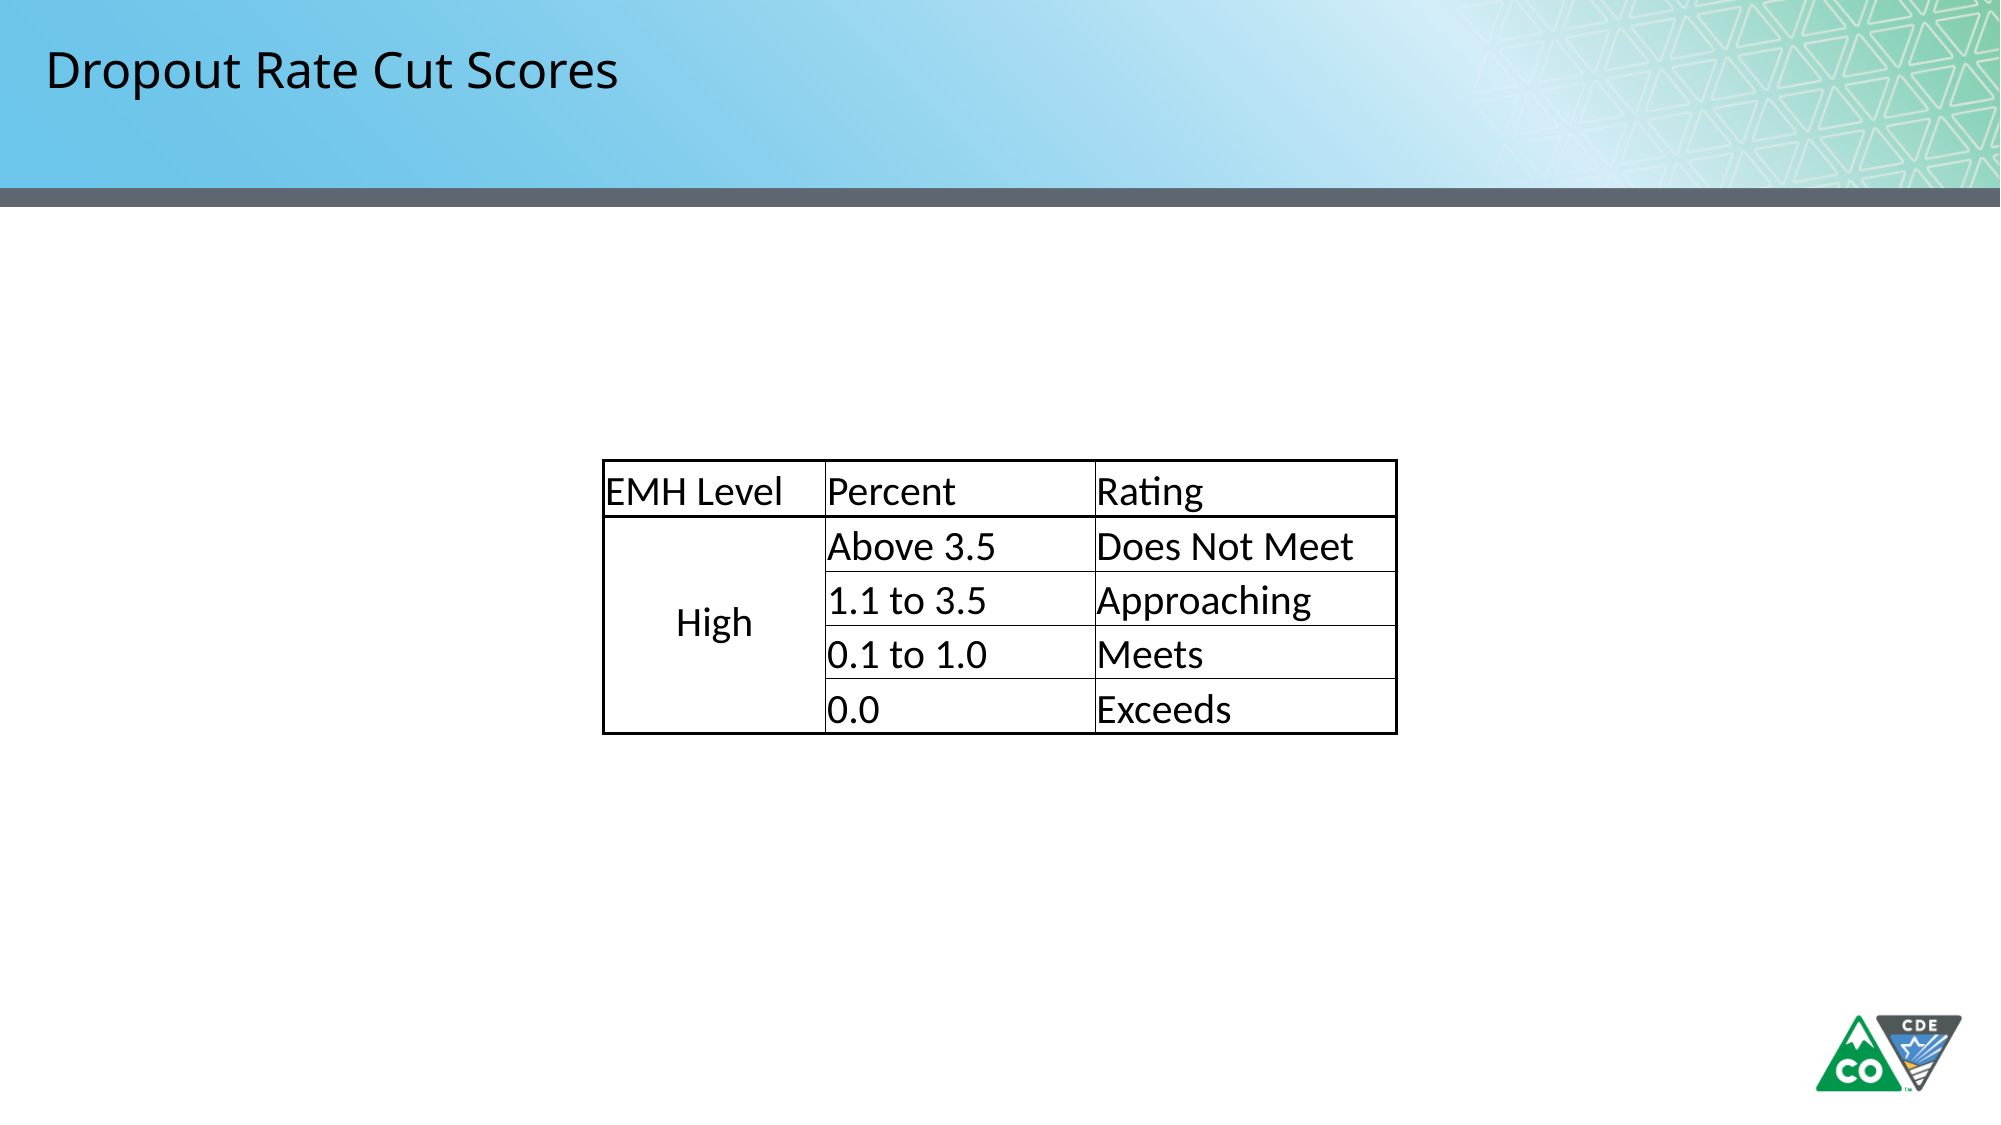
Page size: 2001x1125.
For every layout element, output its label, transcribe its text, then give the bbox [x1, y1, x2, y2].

table_cell Does Not Meet [1096, 518, 1395, 571]
table_header Rating [1096, 462, 1395, 515]
table_cell Meets [1096, 626, 1395, 678]
table_cell Exceeds [1096, 679, 1395, 732]
picture [0, 0, 2000, 207]
title Dropout Rate Cut Scores [45, 45, 1000, 162]
table_header Percent [826, 462, 1095, 515]
table_cell Approaching [1096, 572, 1395, 625]
table_cell 0.1 to 1.0 [826, 626, 1095, 678]
picture [1803, 1006, 1972, 1099]
table_header EMH Level [605, 462, 825, 515]
table_cell High [605, 518, 825, 732]
table_cell Above 3.5 [826, 518, 1095, 571]
table_cell 0.0 [826, 679, 1095, 732]
table_cell 1.1 to 3.5 [826, 572, 1095, 625]
